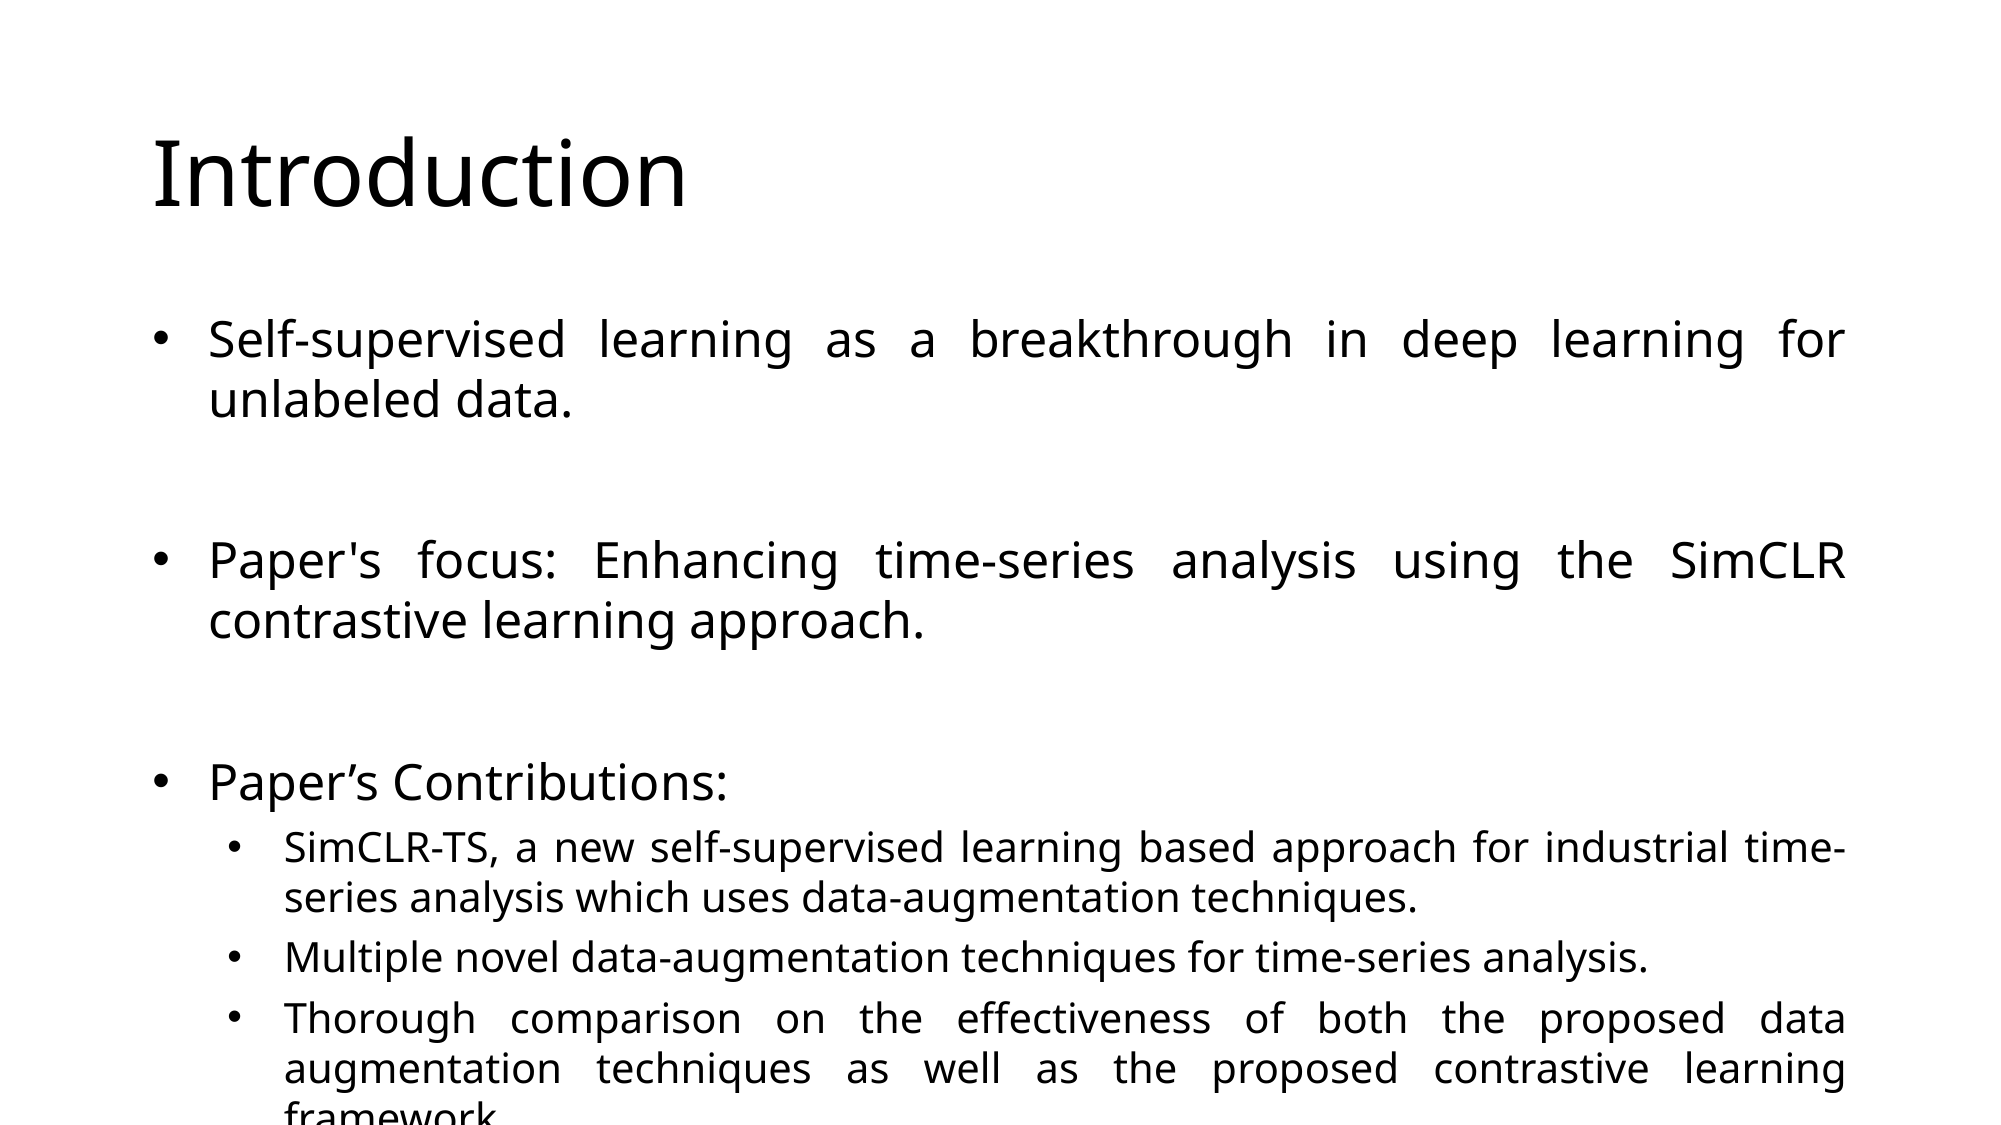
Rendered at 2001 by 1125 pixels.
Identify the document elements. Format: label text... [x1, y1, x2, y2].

text_box Introduction [137, 59, 1863, 234]
text_box Self-supervised learning as a breakthrough in deep learning for unlabeled data. Paper's focus: Enhancing time-series analysis using the SimCLR contrastive learning approach. Paper’s Contributions: SimCLR-TS, a new self-supervised learning based approach for industrial time-series analysis which uses data-augmentation techniques. Multiple novel data-augmentation techniques for time-series analysis. Thorough comparison on the effectiveness of both the proposed data augmentation techniques as well as the proposed contrastive learning framework. [137, 299, 1863, 1125]
